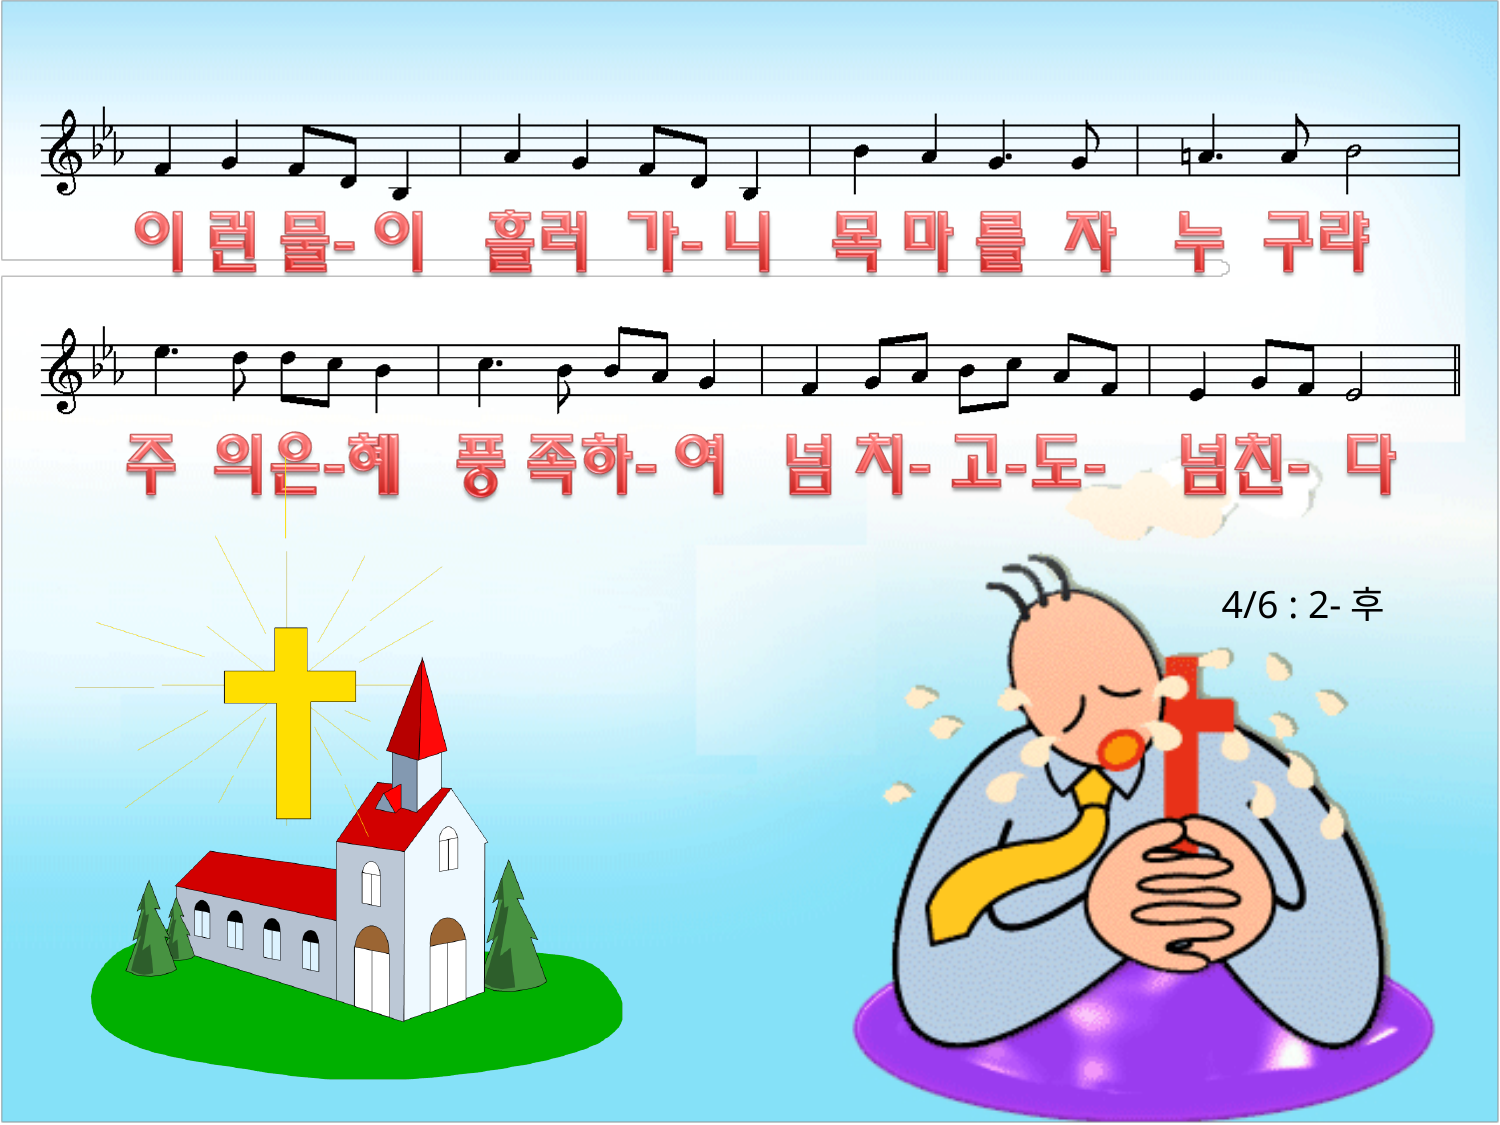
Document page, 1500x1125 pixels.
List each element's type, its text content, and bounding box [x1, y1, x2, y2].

picture [0, 0, 1500, 1125]
text_box 4/6 : 2-후 [1206, 574, 1430, 634]
